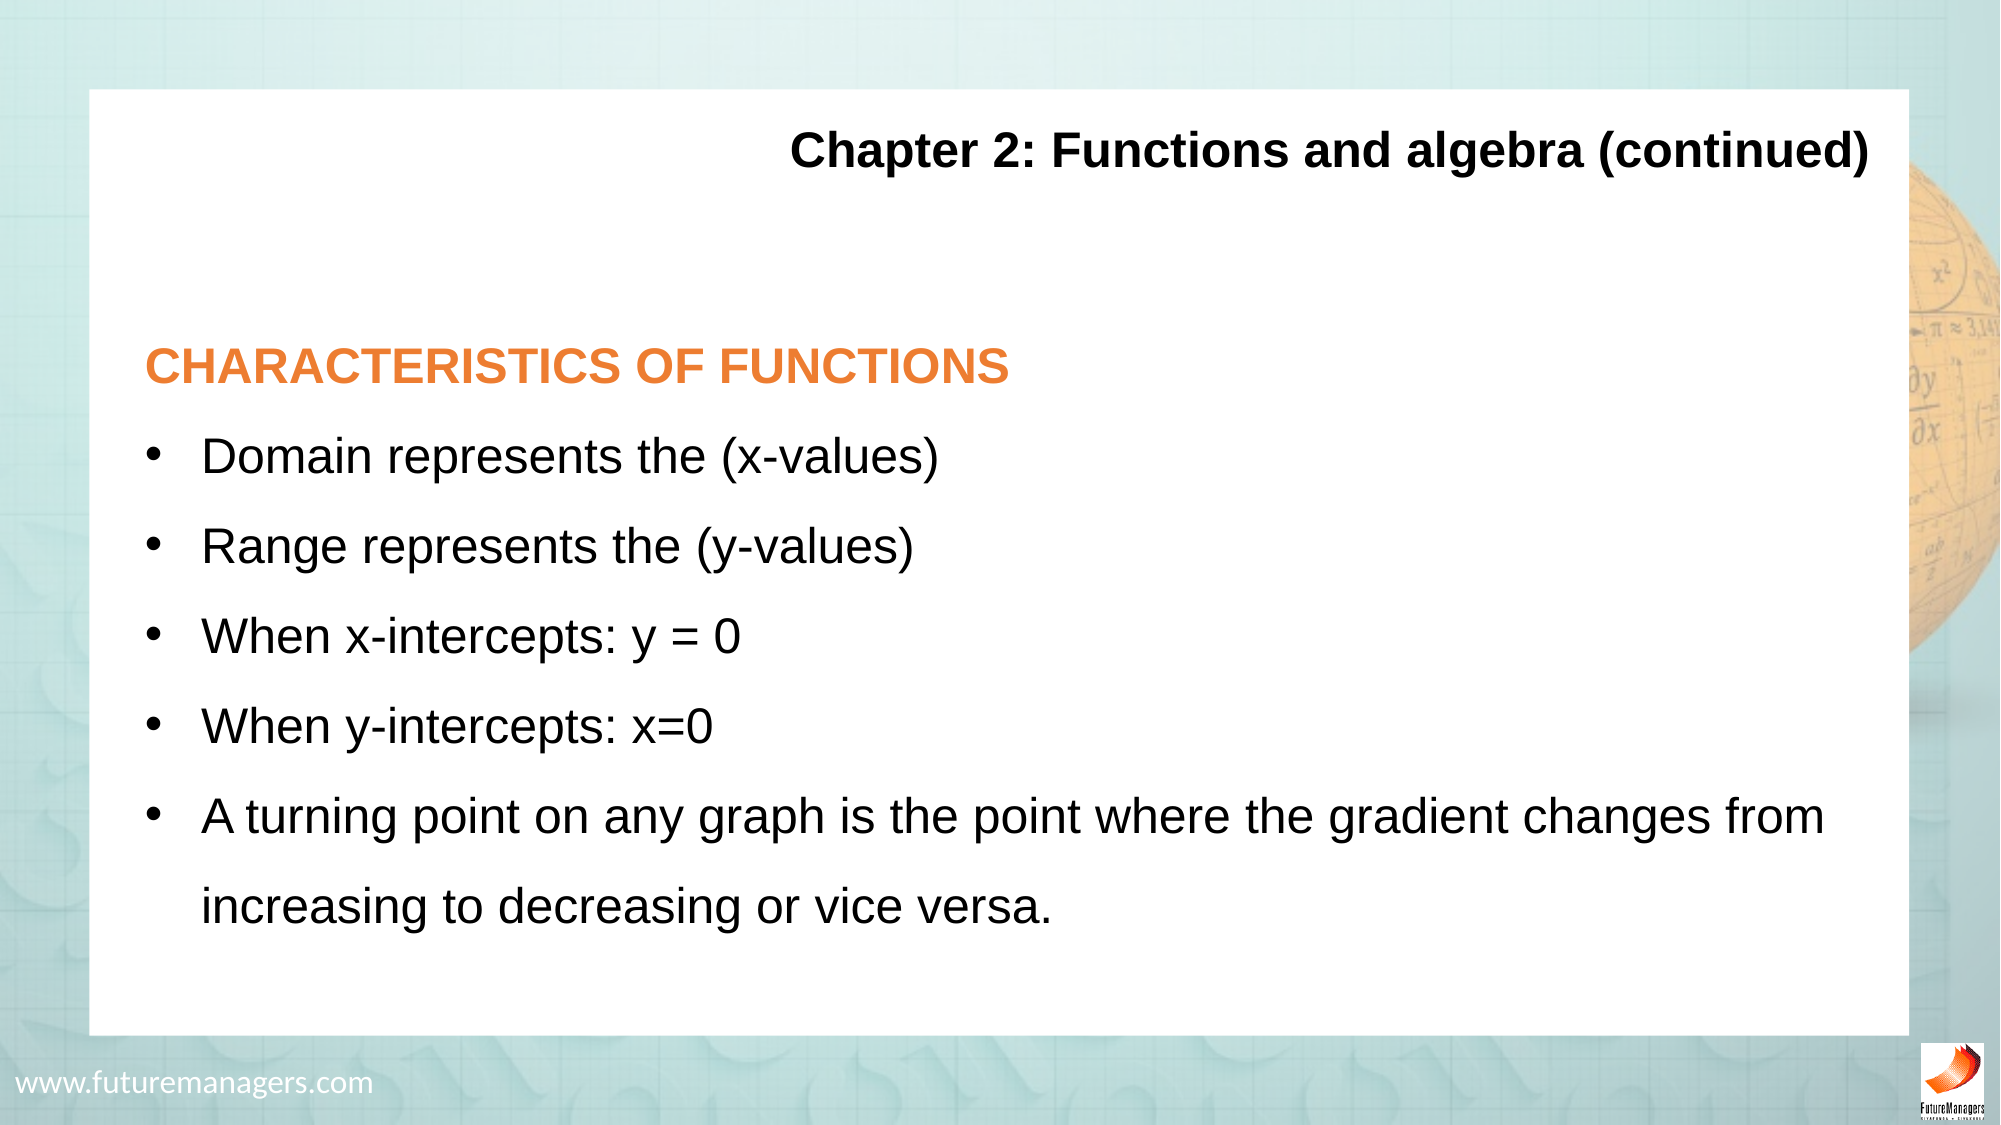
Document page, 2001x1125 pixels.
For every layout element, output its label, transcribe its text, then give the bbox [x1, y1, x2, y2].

text_box www.futuremanagers.com [0, 1052, 1447, 1108]
text_box CHARACTERISTICS OF FUNCTIONS Domain represents the (x-values) Range represents the (y-values) When x-intercepts: y = 0 When y-intercepts: x=0 A turning point on any graph is the point where the gradient changes from increasing to decreasing or vice versa. [130, 295, 1869, 941]
text_box [88, 88, 1910, 1037]
picture [1921, 1043, 1984, 1120]
text_box Chapter 2: Functions and algebra (continued) [109, 109, 1886, 185]
